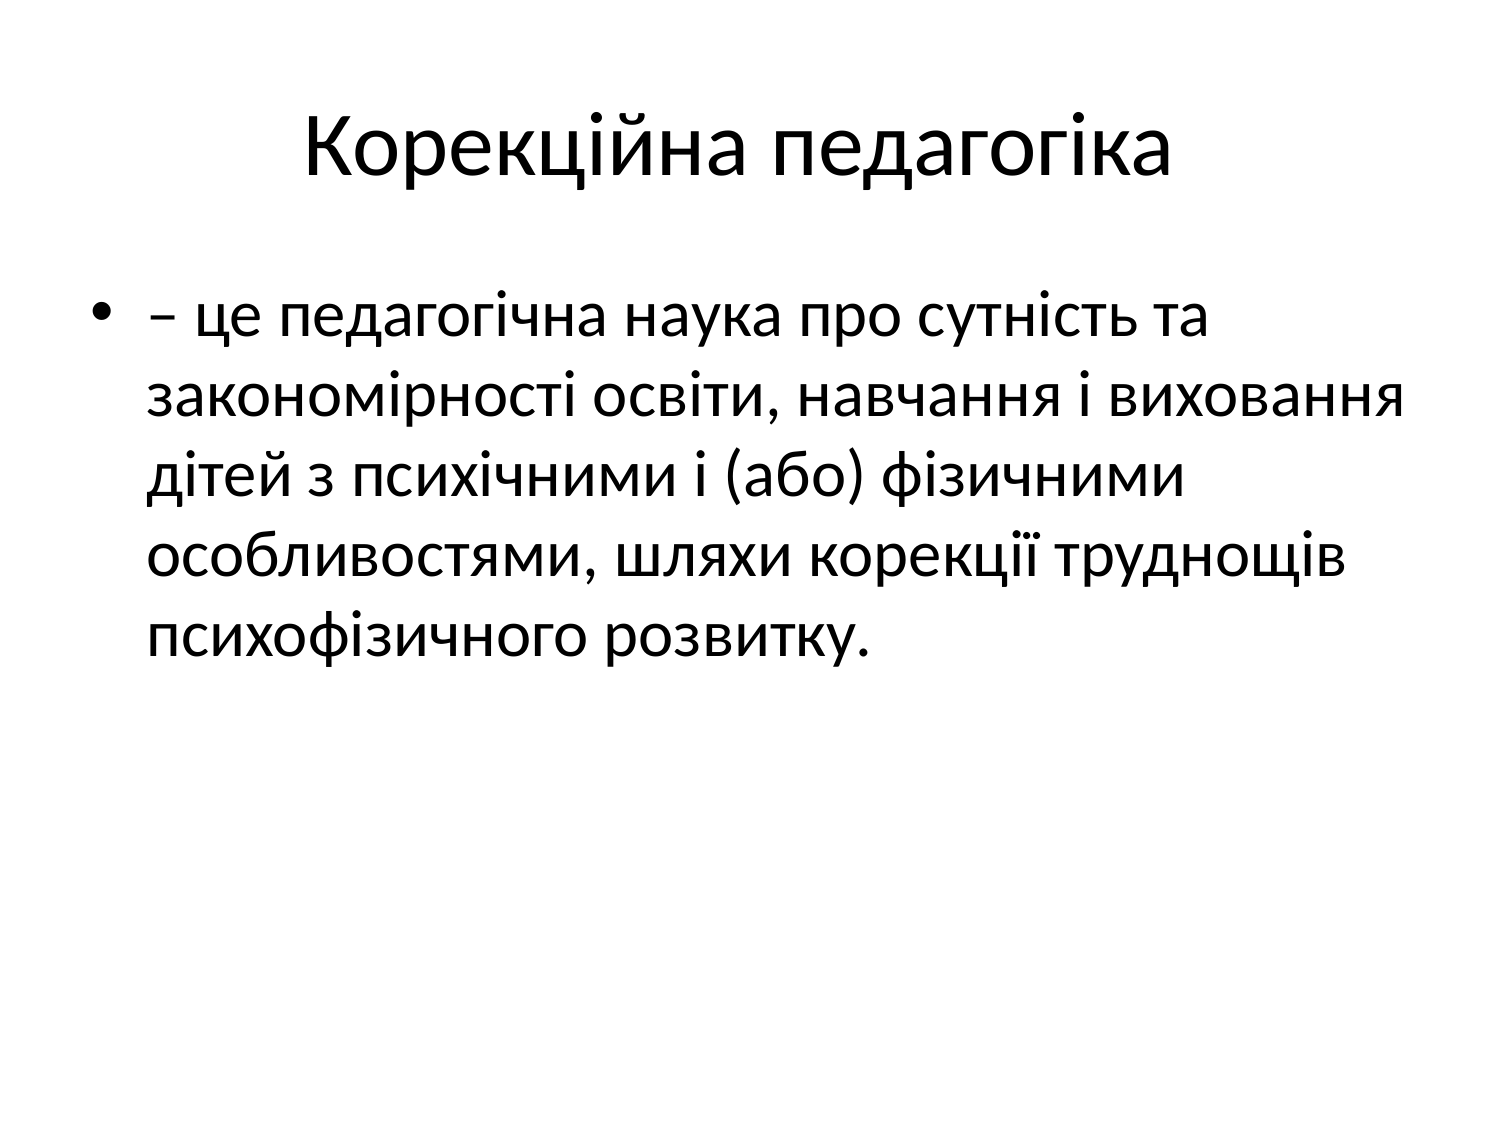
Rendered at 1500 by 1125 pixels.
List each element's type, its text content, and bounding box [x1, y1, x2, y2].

list – це педагогічна наука про сутність та закономірності освіти, навчання і виховання дітей з психічними і (або) фізичними особливостями, шляхи корекції труднощів психофізичного розвитку. [75, 262, 1425, 1005]
title Корекційна педагогіка [75, 45, 1425, 233]
